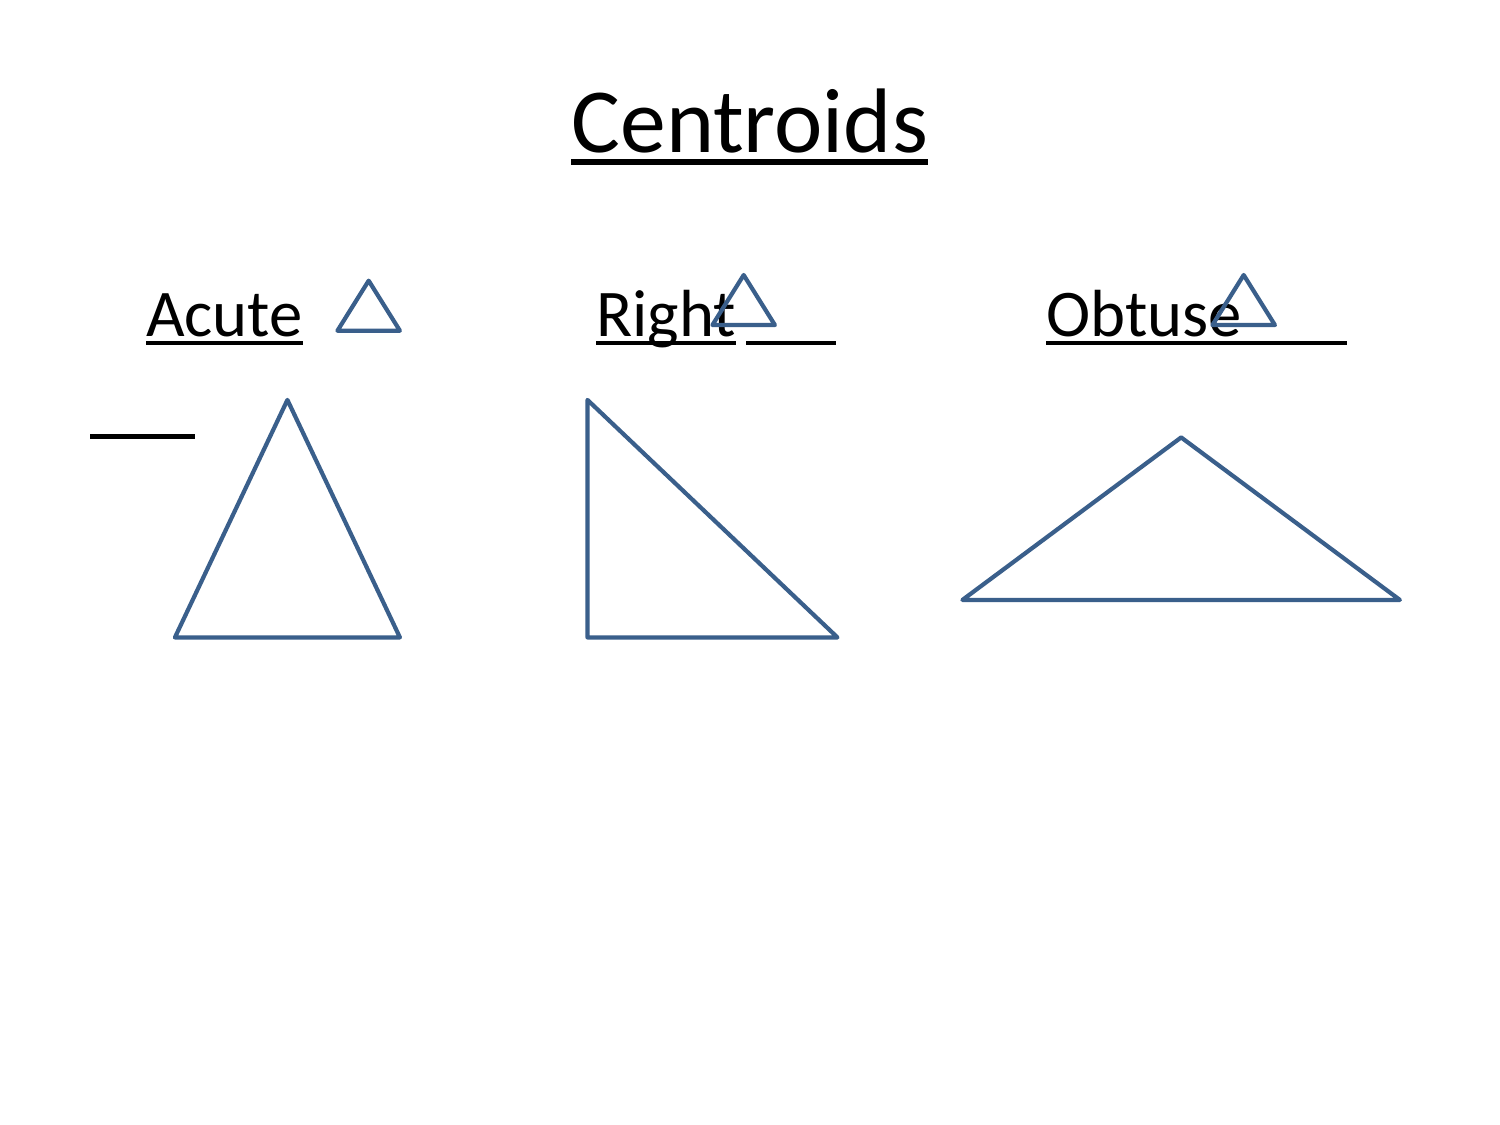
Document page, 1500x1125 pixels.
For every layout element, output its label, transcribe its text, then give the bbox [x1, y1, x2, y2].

text_box [585, 397, 840, 640]
text_box [1210, 272, 1277, 328]
text_box [335, 278, 402, 333]
text_box [960, 435, 1402, 603]
text_box Acute Right Obtuse [74, 262, 1425, 1005]
text_box Centroids [74, 45, 1425, 188]
text_box [710, 272, 777, 328]
text_box [173, 397, 402, 640]
